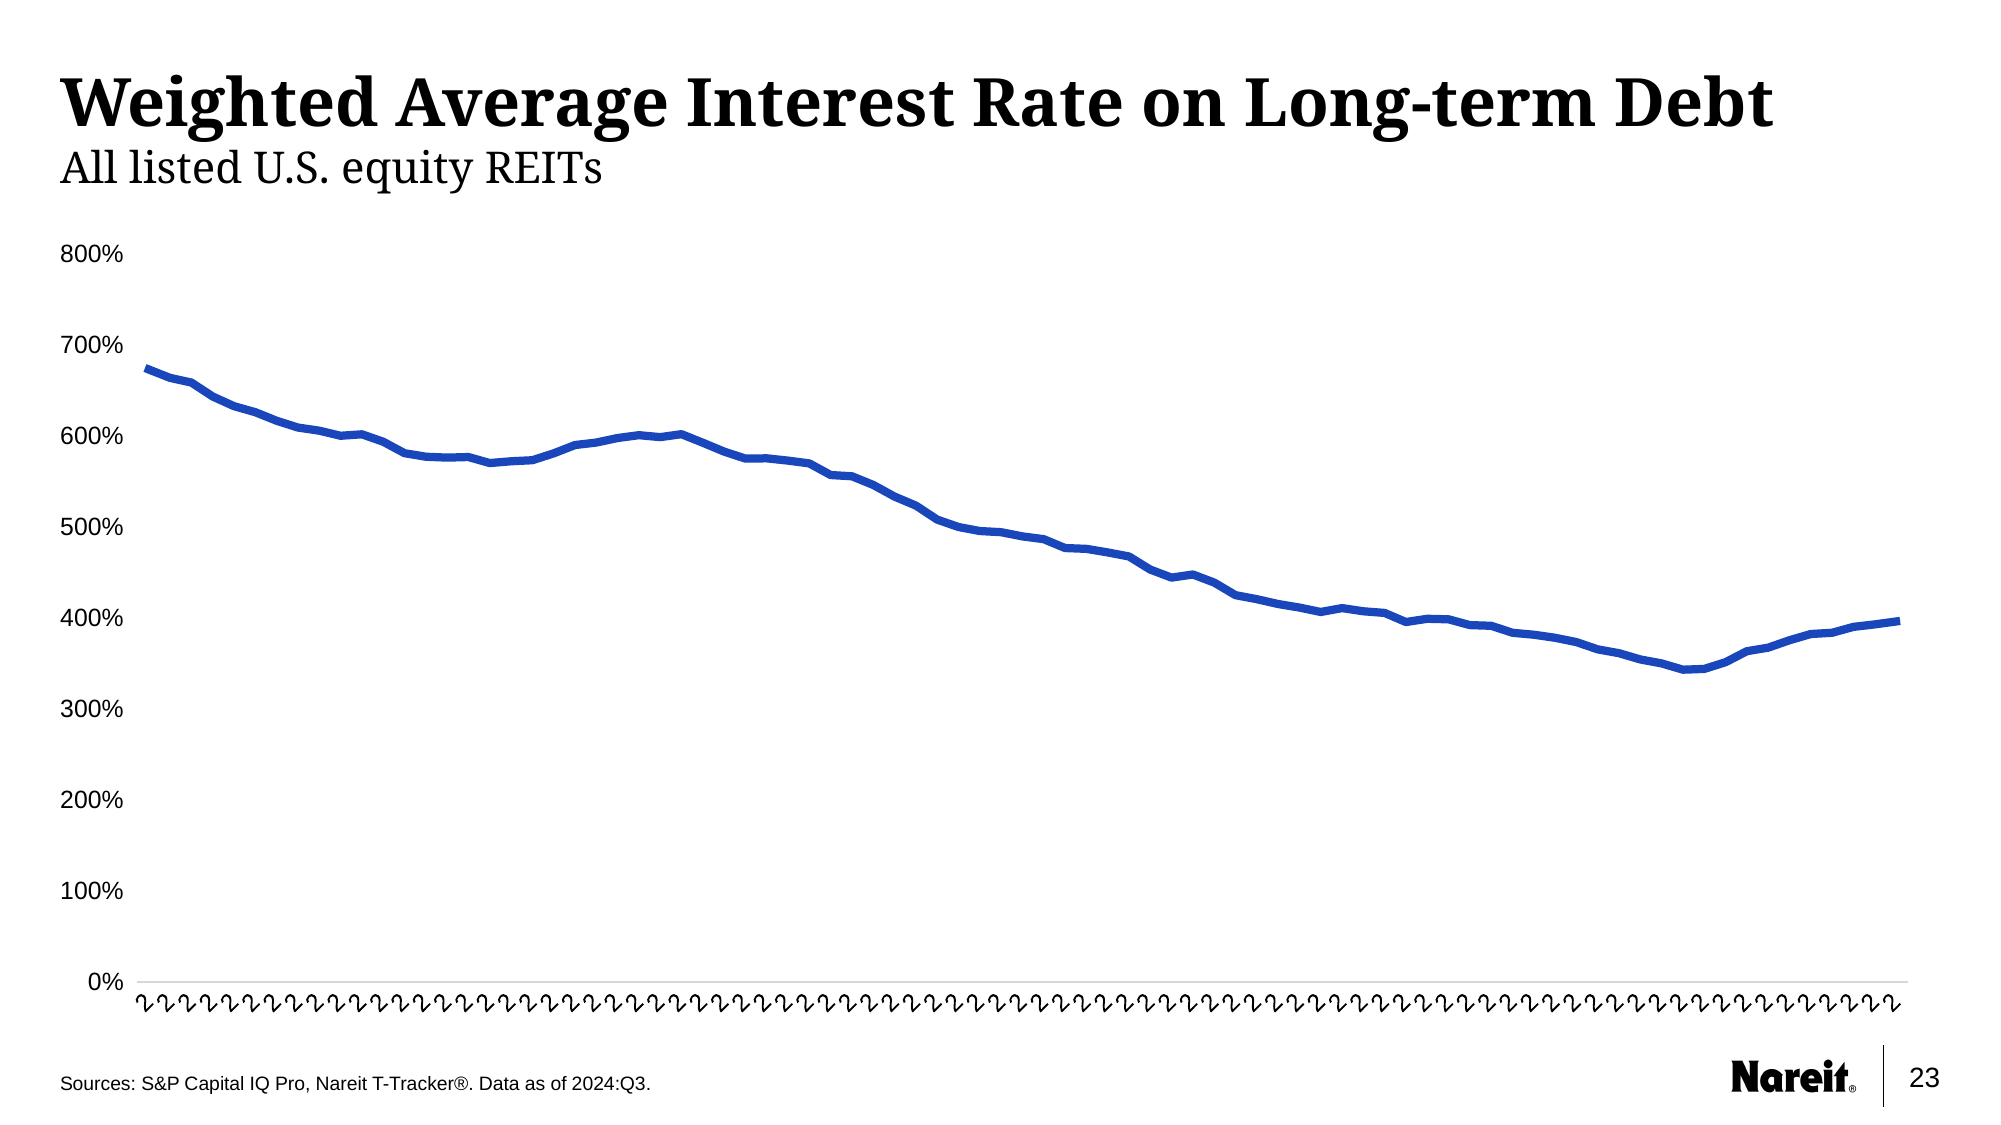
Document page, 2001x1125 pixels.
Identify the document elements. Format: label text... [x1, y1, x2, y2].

chart [59, 239, 1941, 1029]
title Weighted Average Interest Rate on Long-term Debt All listed U.S. equity REITs [60, 60, 1940, 201]
list Sources: S&P Capital IQ Pro, Nareit T-Tracker®. Data as of 2024:Q3. [60, 1045, 1461, 1095]
